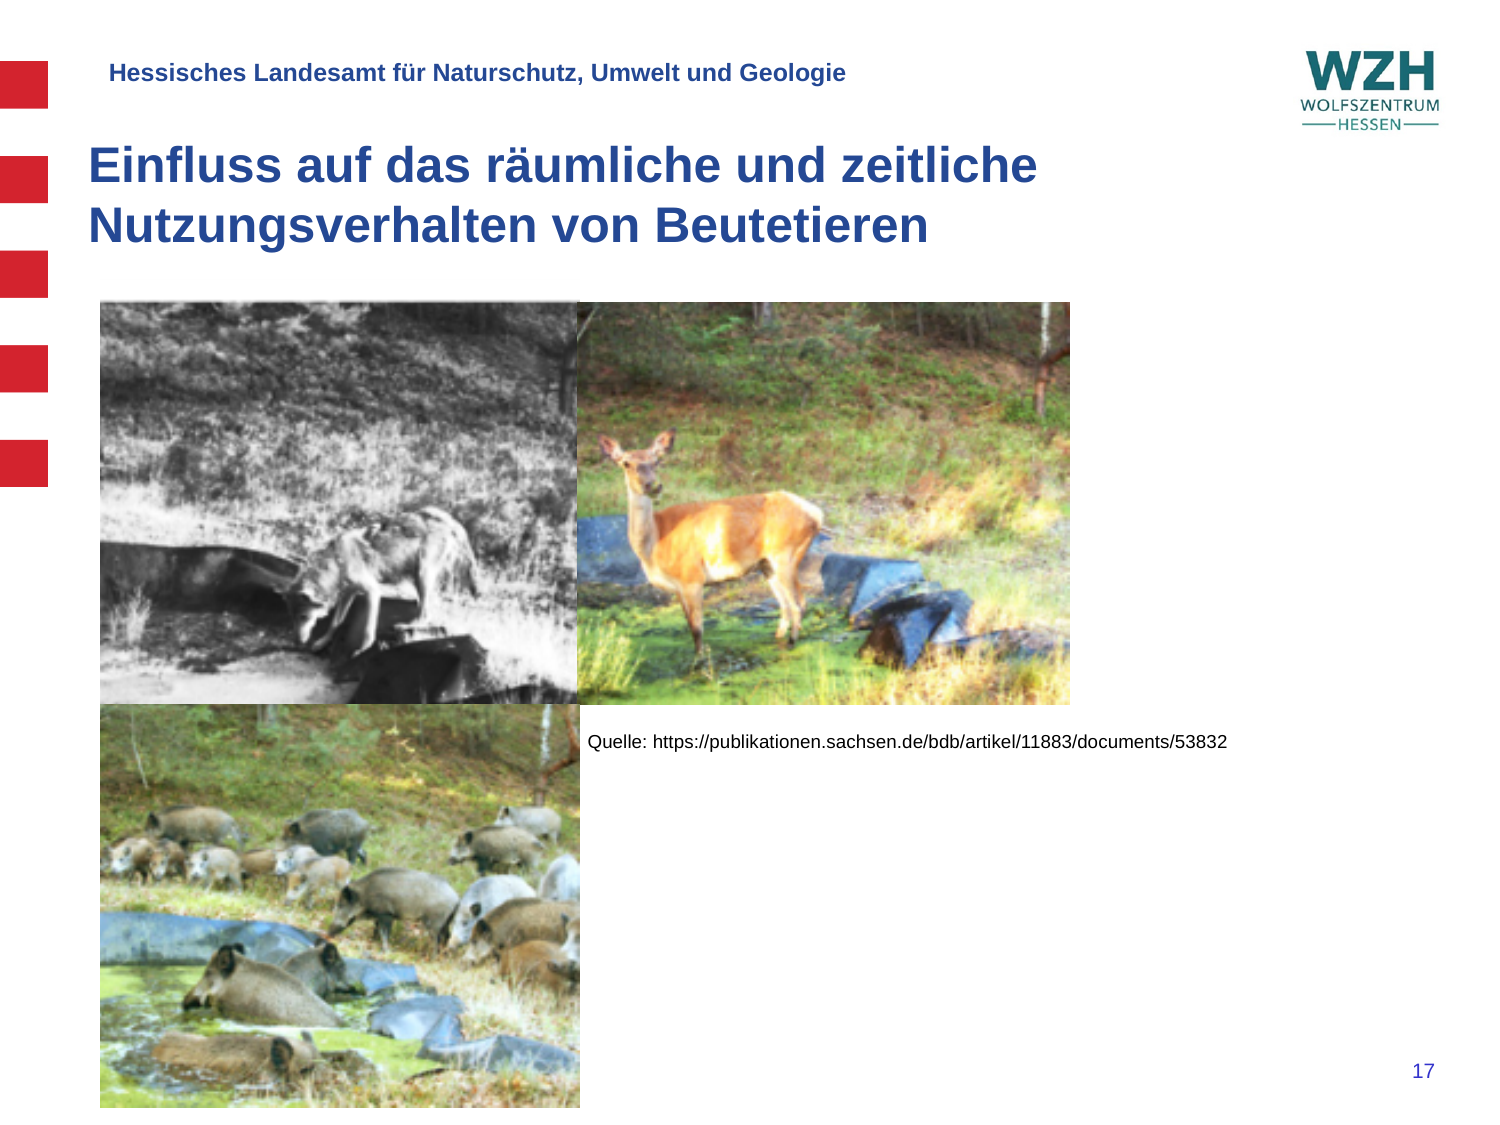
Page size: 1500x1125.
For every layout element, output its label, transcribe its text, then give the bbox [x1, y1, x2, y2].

title Einfluss auf das räumliche und zeitliche Nutzungsverhalten von Beutetieren [73, 125, 1424, 285]
picture [1293, 42, 1450, 143]
picture [0, 61, 48, 487]
text_box Quelle: https://publikationen.sachsen.de/bdb/artikel/11883/documents/53832 [585, 722, 1258, 760]
picture [100, 278, 1070, 1109]
slide_number 17 [1074, 1049, 1451, 1101]
